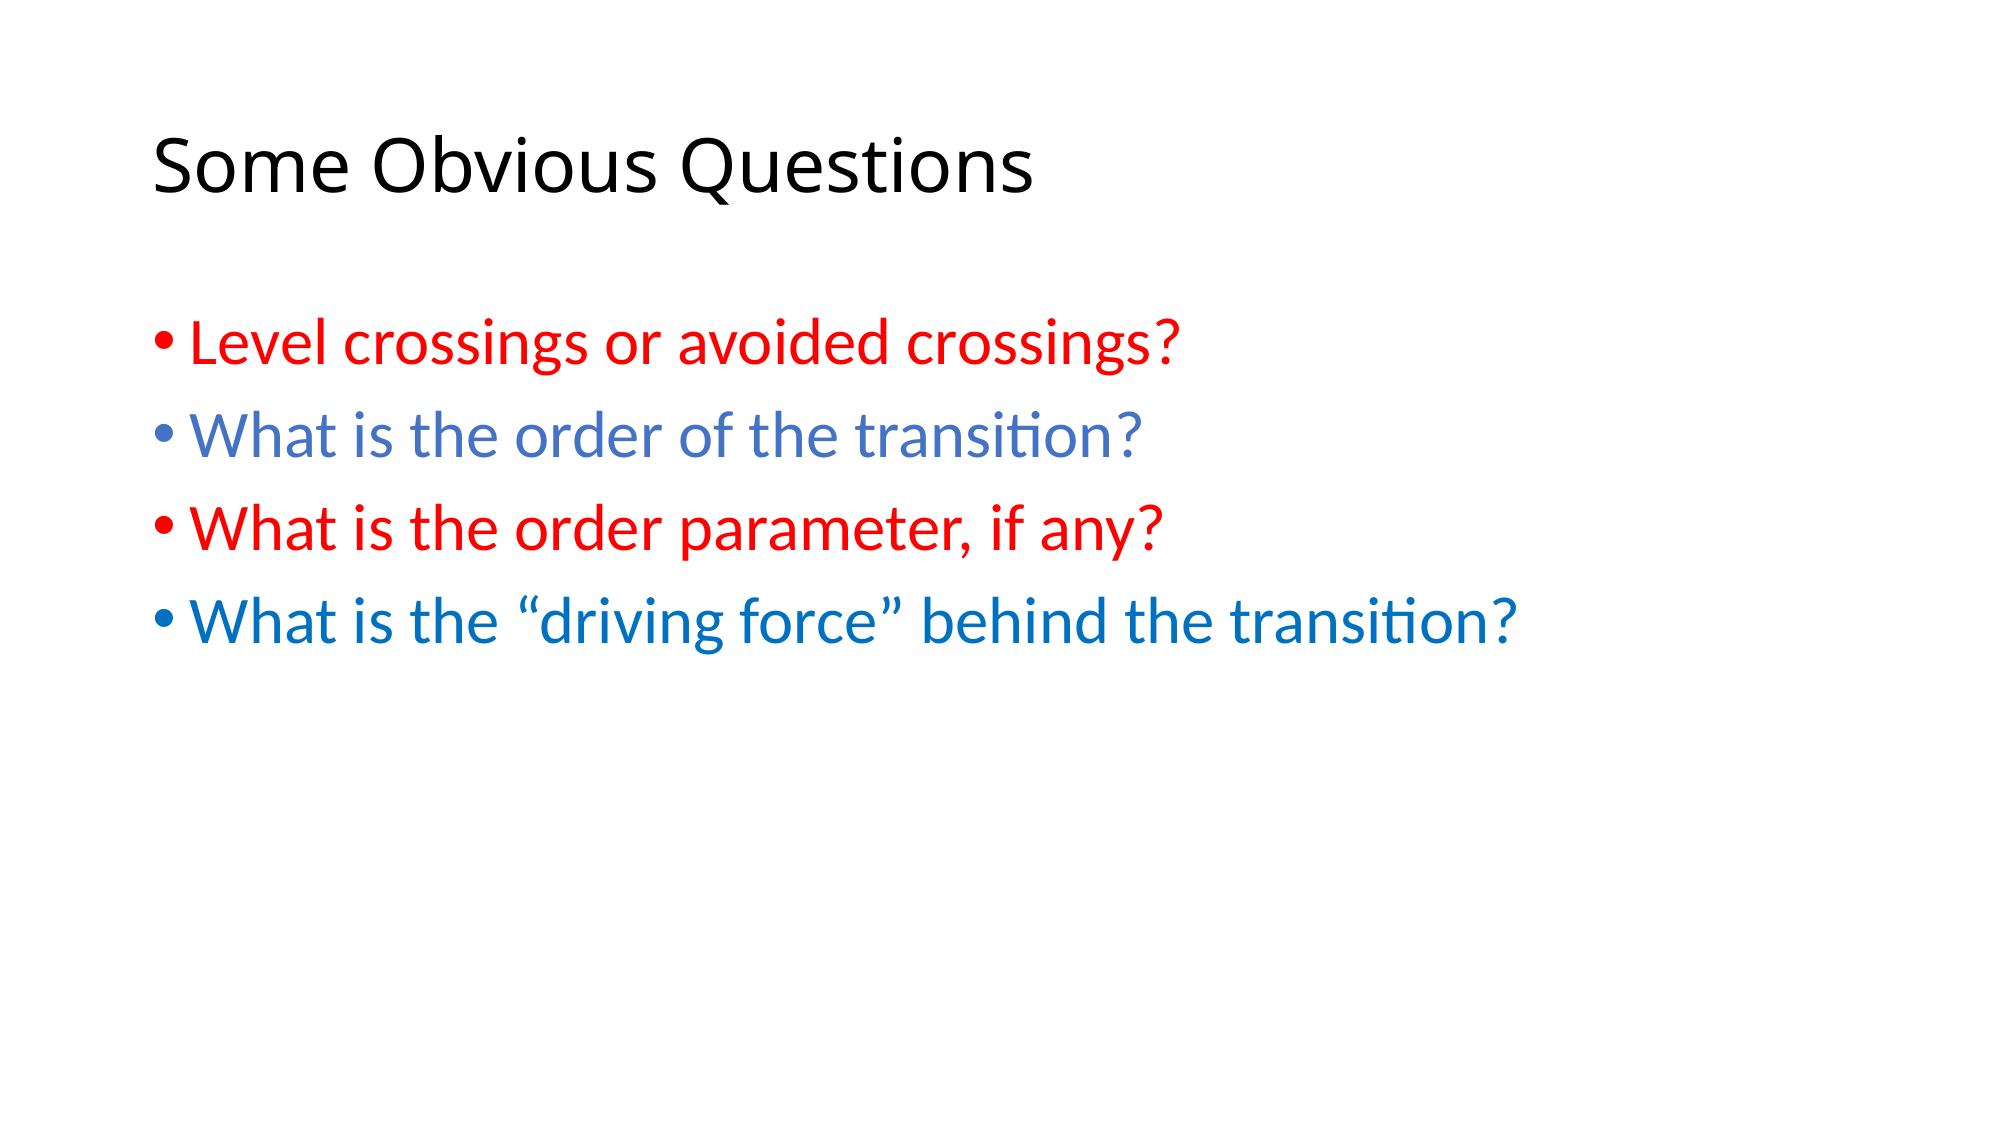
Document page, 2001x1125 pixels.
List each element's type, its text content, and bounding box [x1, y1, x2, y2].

title Some Obvious Questions [137, 59, 1863, 278]
list Level crossings or avoided crossings? What is the order of the transition? What is the order parameter, if any? What is the “driving force” behind the transition? [137, 299, 1863, 1014]
